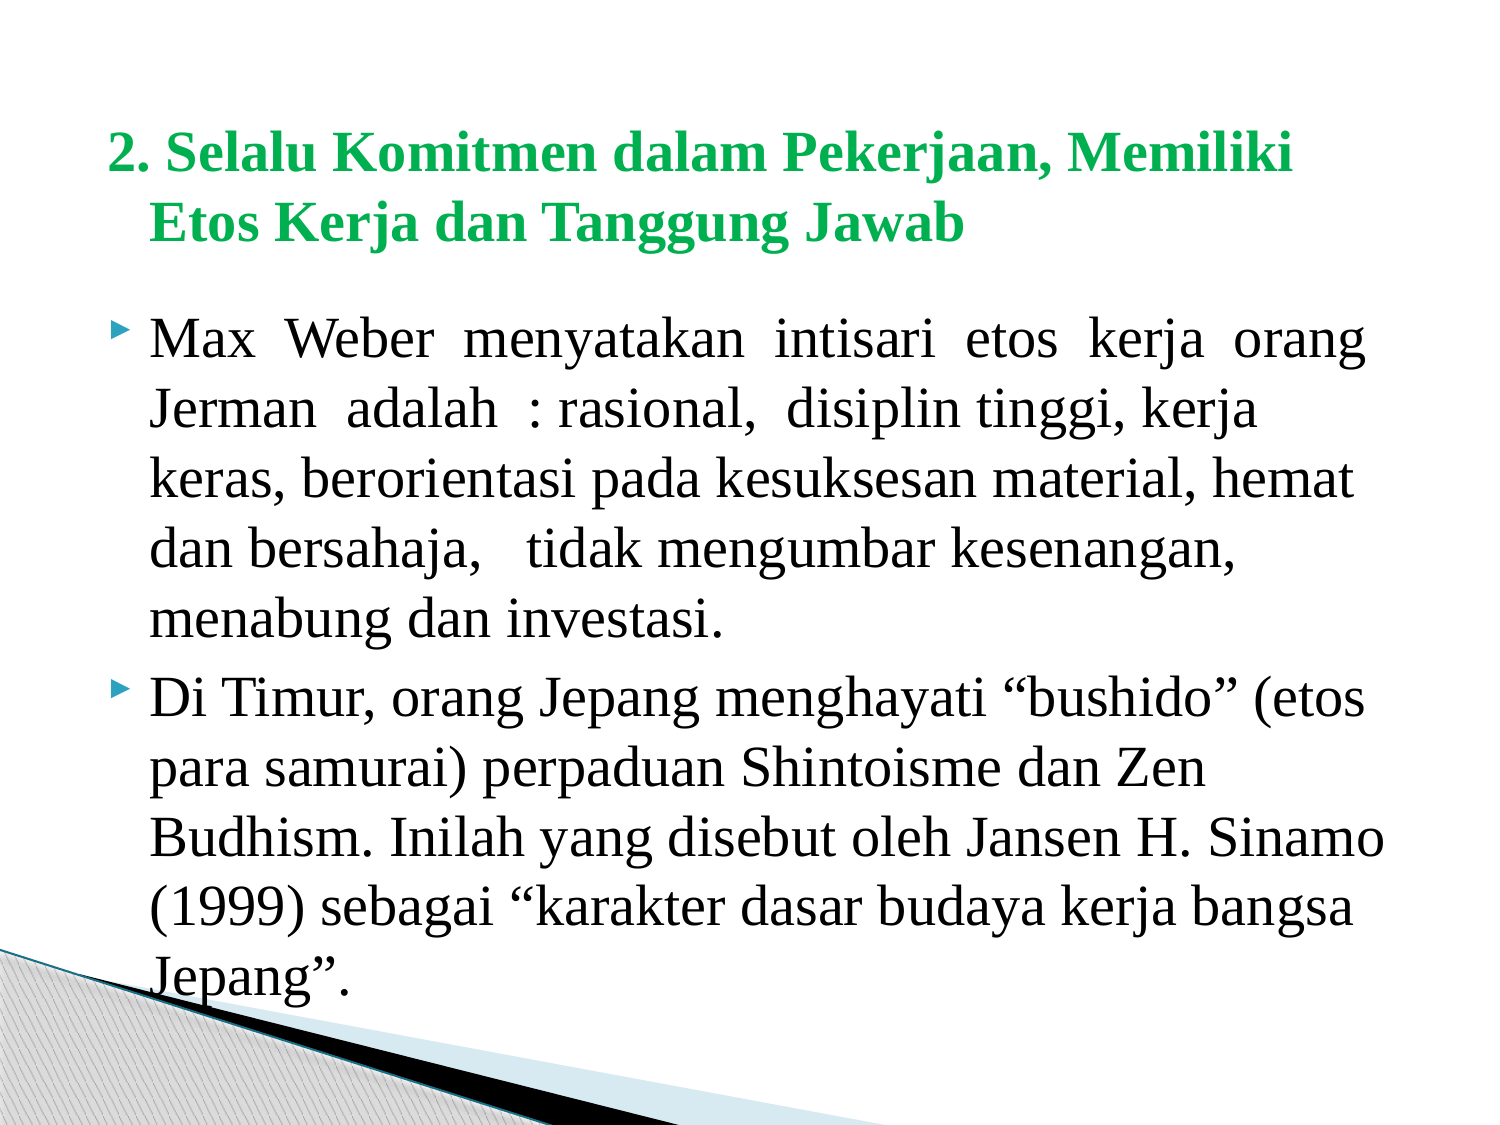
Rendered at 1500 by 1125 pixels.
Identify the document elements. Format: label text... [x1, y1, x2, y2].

list 2. Selalu Komitmen dalam Pekerjaan, Memiliki Etos Kerja dan Tanggung Jawab Max Weber menyatakan intisari etos kerja orang Jerman adalah : rasional, disiplin tinggi, kerja keras, berorientasi pada kesuksesan material, hemat dan bersahaja, tidak mengumbar kesenangan, menabung dan investasi. Di Timur, orang Jepang menghayati “bushido” (etos para samurai) perpaduan Shintoisme dan Zen Budhism. Inilah yang disebut oleh Jansen H. Sinamo (1999) sebagai “karakter dasar budaya kerja bangsa Jepang”. [75, 105, 1425, 1090]
